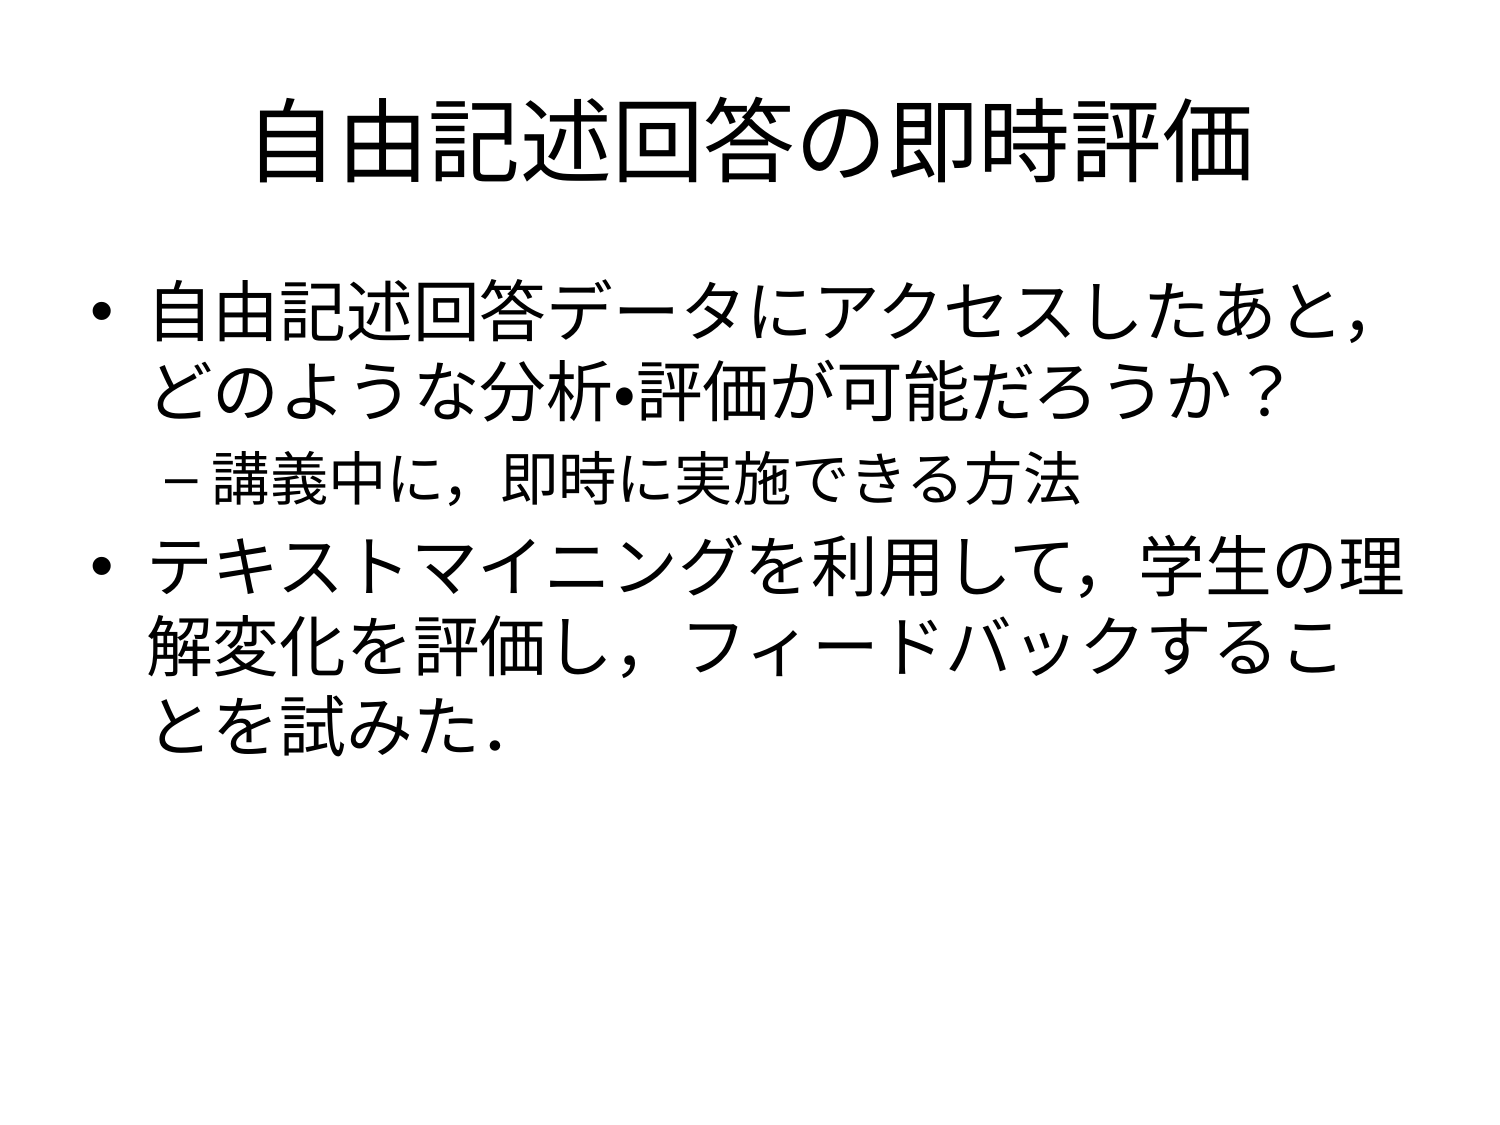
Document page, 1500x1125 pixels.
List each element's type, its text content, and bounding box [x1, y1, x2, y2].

list 自由記述回答データにアクセスしたあと，どのような分析・評価が可能だろうか？ 講義中に，即時に実施できる方法 テキストマイニングを利用して，学生の理解変化を評価し，フィードバックすることを試みた． [75, 262, 1425, 1005]
title 自由記述回答の即時評価 [75, 45, 1425, 233]
